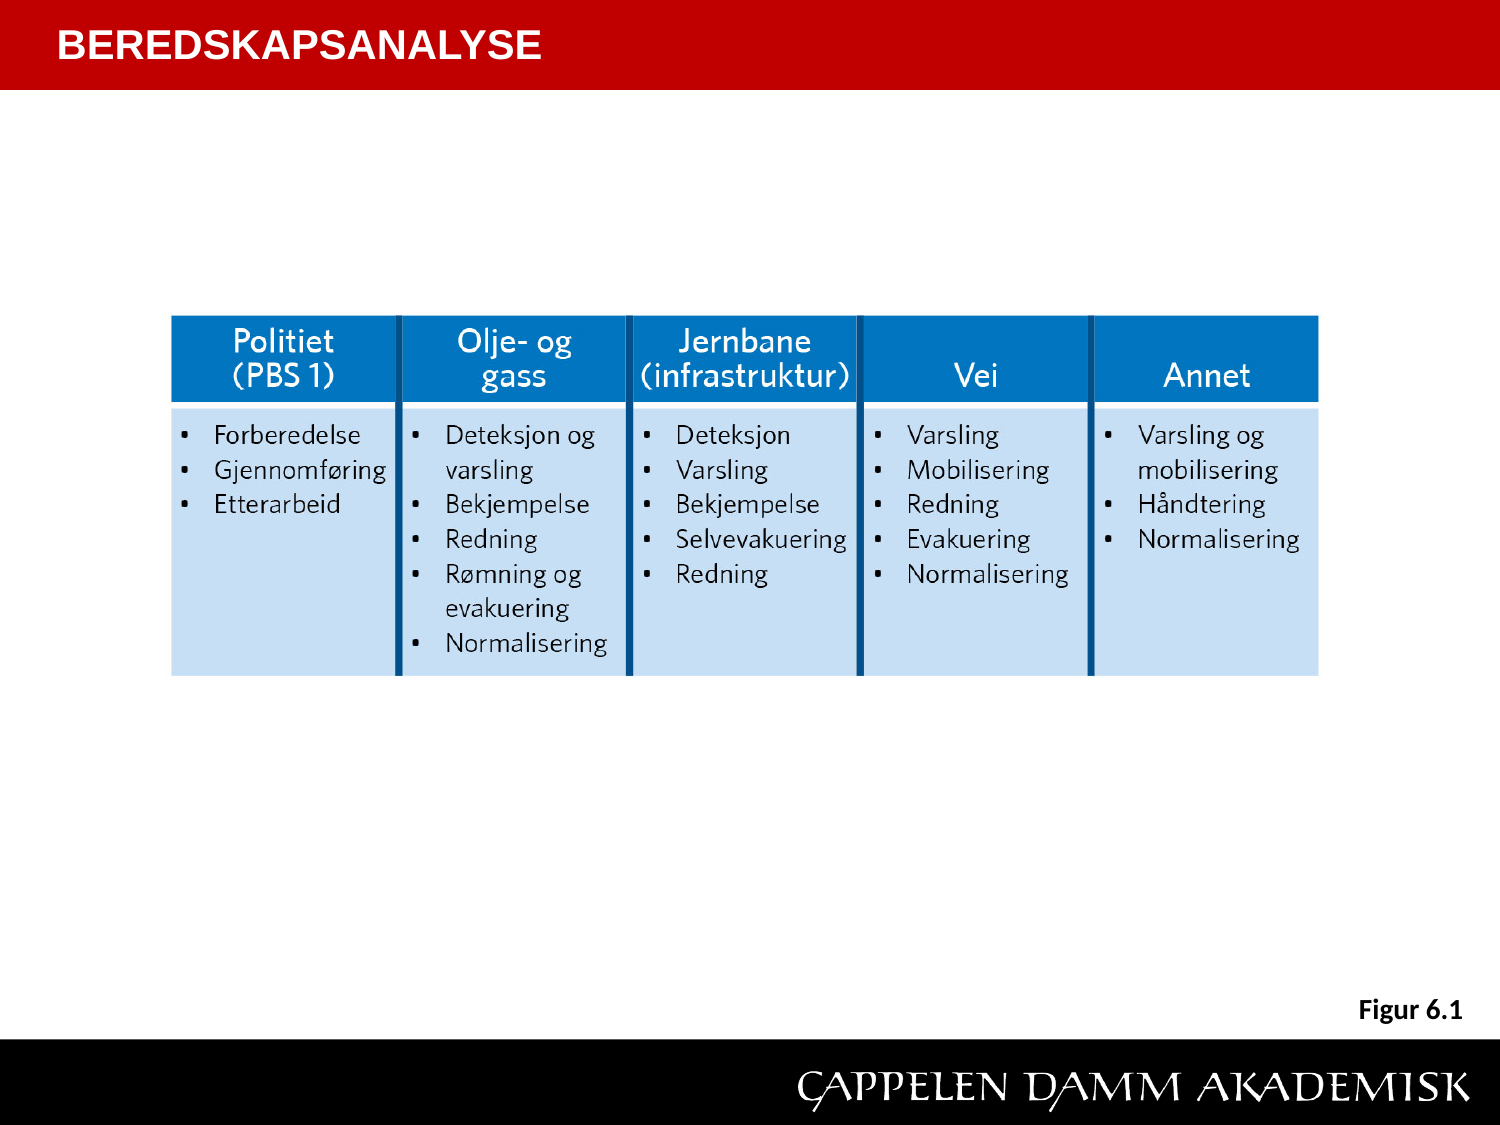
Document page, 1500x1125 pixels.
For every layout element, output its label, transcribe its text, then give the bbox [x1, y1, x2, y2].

picture [152, 298, 1348, 695]
picture [797, 1070, 1471, 1113]
text_box Figur 6.1 [1296, 983, 1479, 1033]
